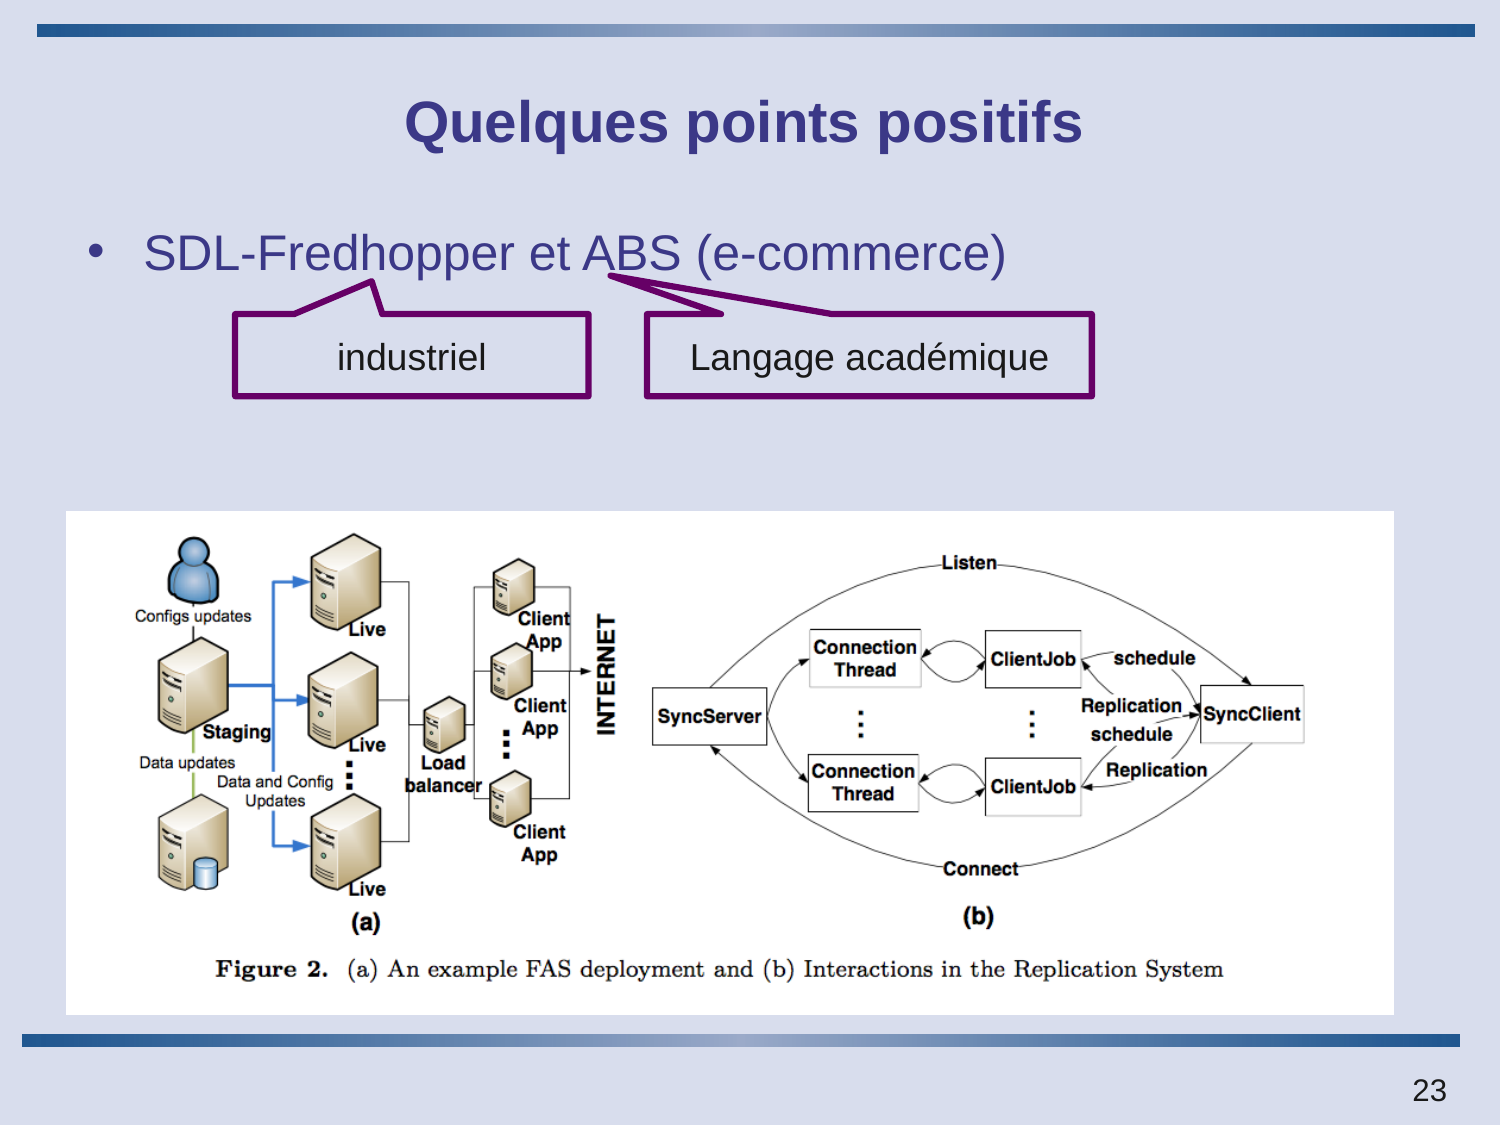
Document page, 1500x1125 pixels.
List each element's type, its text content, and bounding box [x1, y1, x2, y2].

picture [66, 511, 1394, 1015]
text_box industriel [235, 281, 589, 397]
slide_number 23 [1187, 1062, 1463, 1101]
title Quelques points positifs [66, 50, 1423, 188]
text_box Langage académique [610, 275, 1092, 397]
list SDL-Fredhopper et ABS (e-commerce) [72, 212, 1425, 963]
